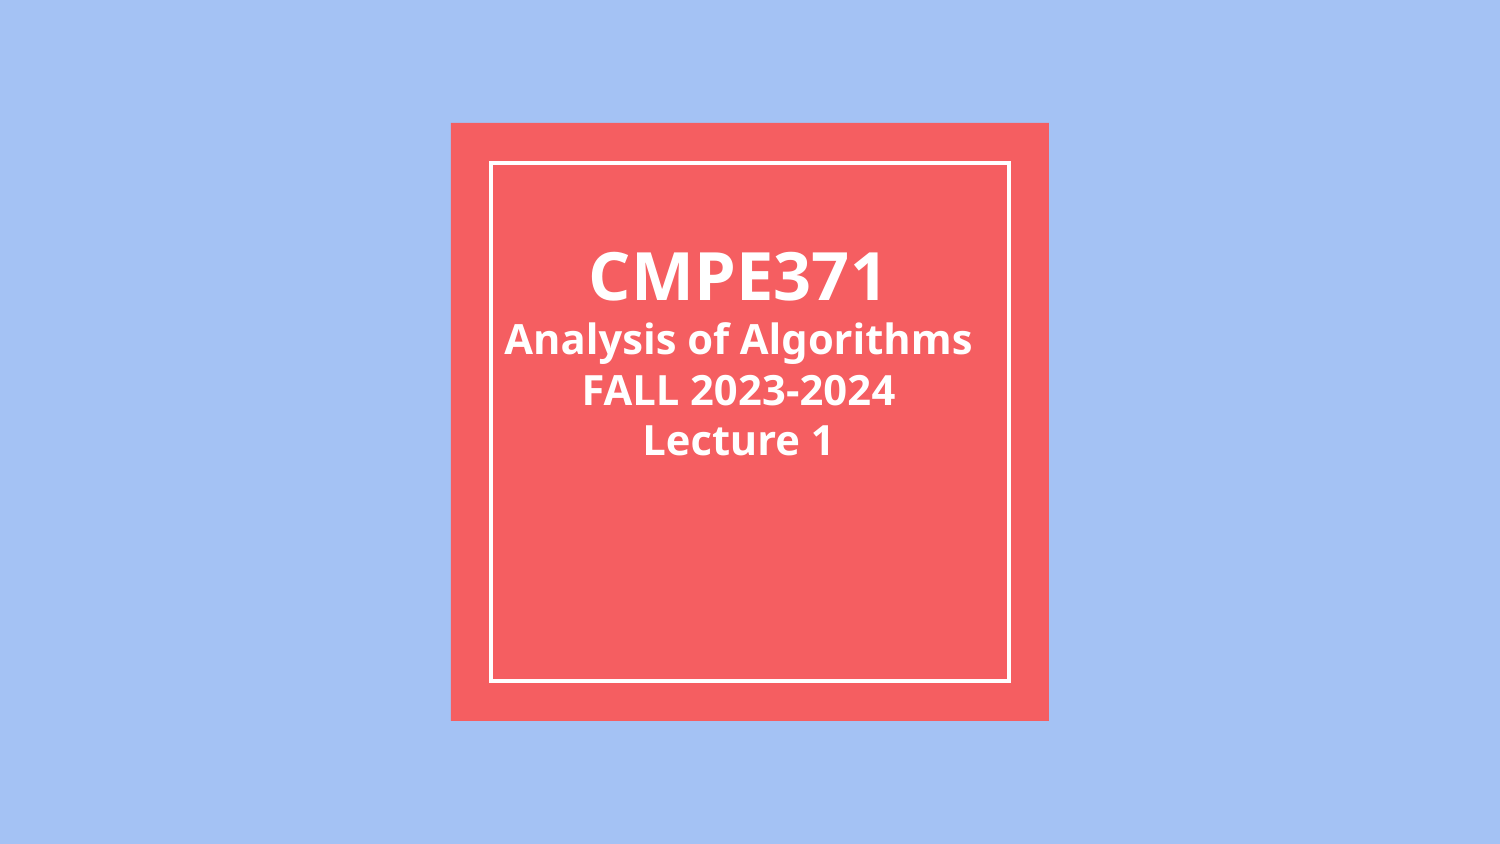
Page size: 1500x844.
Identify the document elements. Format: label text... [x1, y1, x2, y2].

title CMPE371 Analysis of Algorithms FALL 2023-2024 Lecture 1 [297, 268, 1180, 529]
